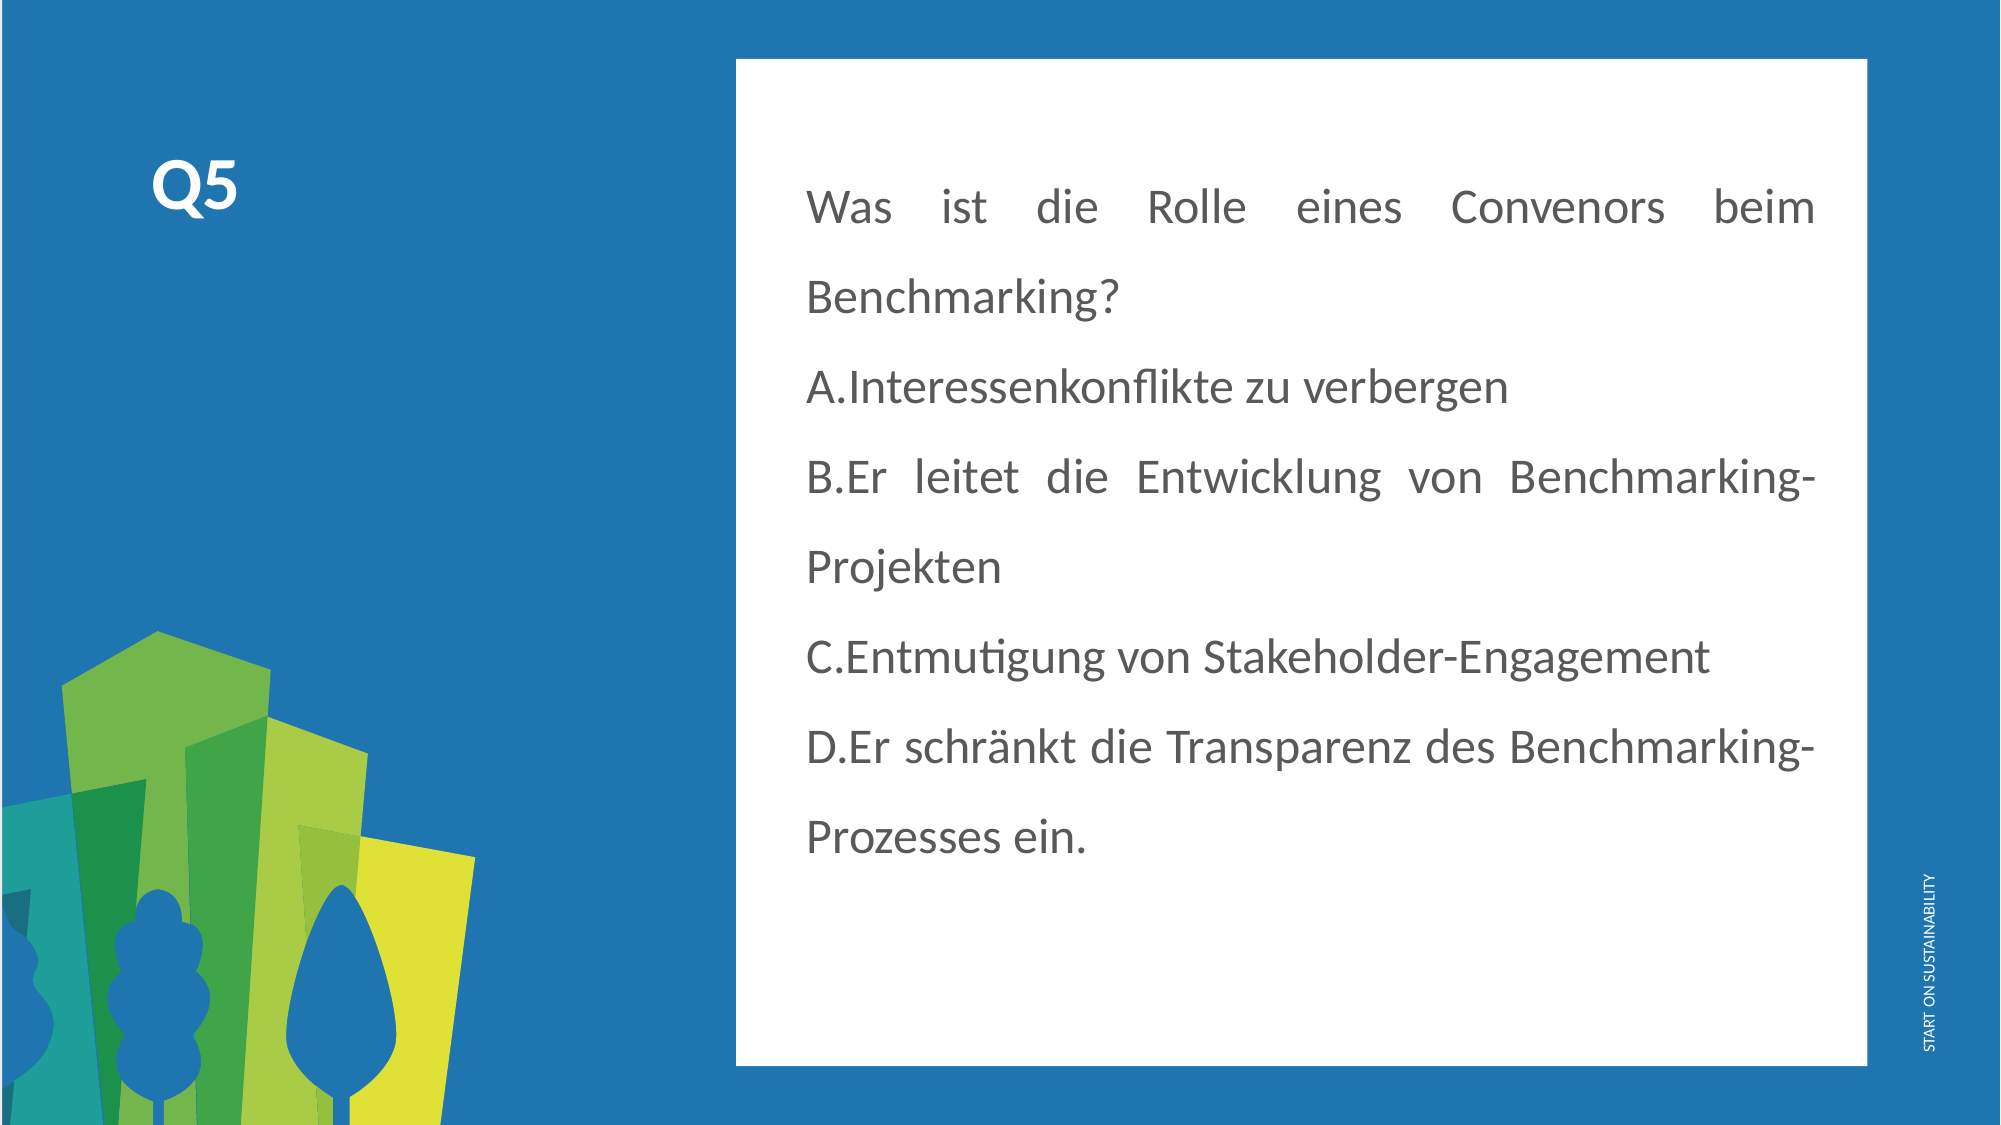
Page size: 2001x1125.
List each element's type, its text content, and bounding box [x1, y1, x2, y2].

list Was ist die Rolle eines Convenors beim Benchmarking? A.Interessenkonflikte zu verbergen B.Er leitet die Entwicklung von Benchmarking-Projekten C.Entmutigung von Stakeholder-Engagement D.Er schränkt die Transparenz des Benchmarking-Prozesses ein. [791, 135, 1832, 984]
list Q5 [98, 137, 612, 429]
